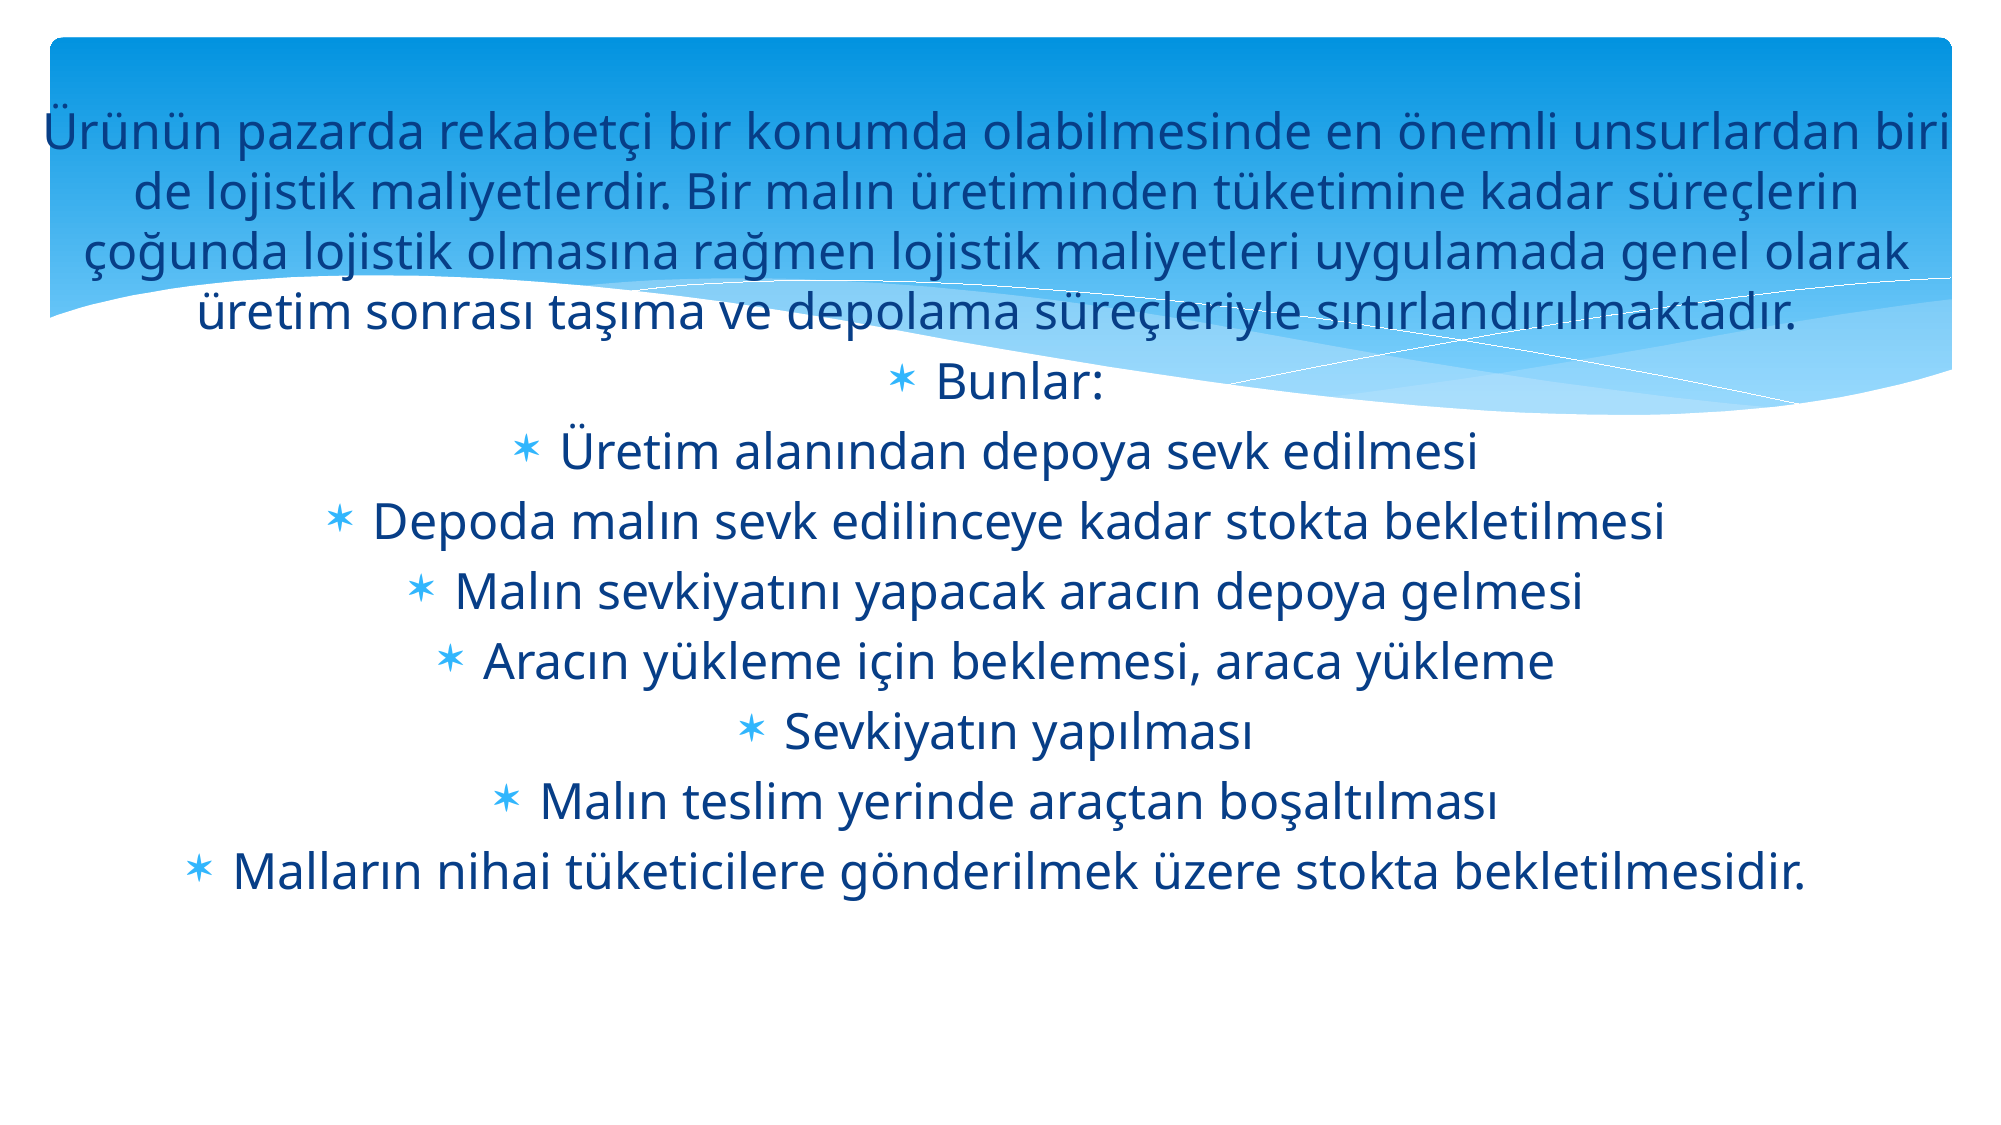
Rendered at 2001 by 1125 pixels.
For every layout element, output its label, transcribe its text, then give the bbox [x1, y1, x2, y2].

list Ürünün pazarda rekabetçi bir konumda olabilmesinde en önemli unsurlardan biri de lojistik maliyetlerdir. Bir malın üretiminden tüketimine kadar süreçlerin çoğunda lojistik olmasına rağmen lojistik maliyetleri uygulamada genel olarak üretim sonrası taşıma ve depolama süreçleriyle sınırlandırılmaktadır. Bunlar: Üretim alanından depoya sevk edilmesi Depoda malın sevk edilinceye kadar stokta bekletilmesi Malın sevkiyatını yapacak aracın depoya gelmesi Aracın yükleme için beklemesi, araca yükleme Sevkiyatın yapılması Malın teslim yerinde araçtan boşaltılması Malların nihai tüketicilere gönderilmek üzere stokta bekletilmesidir. [15, 22, 1980, 1109]
